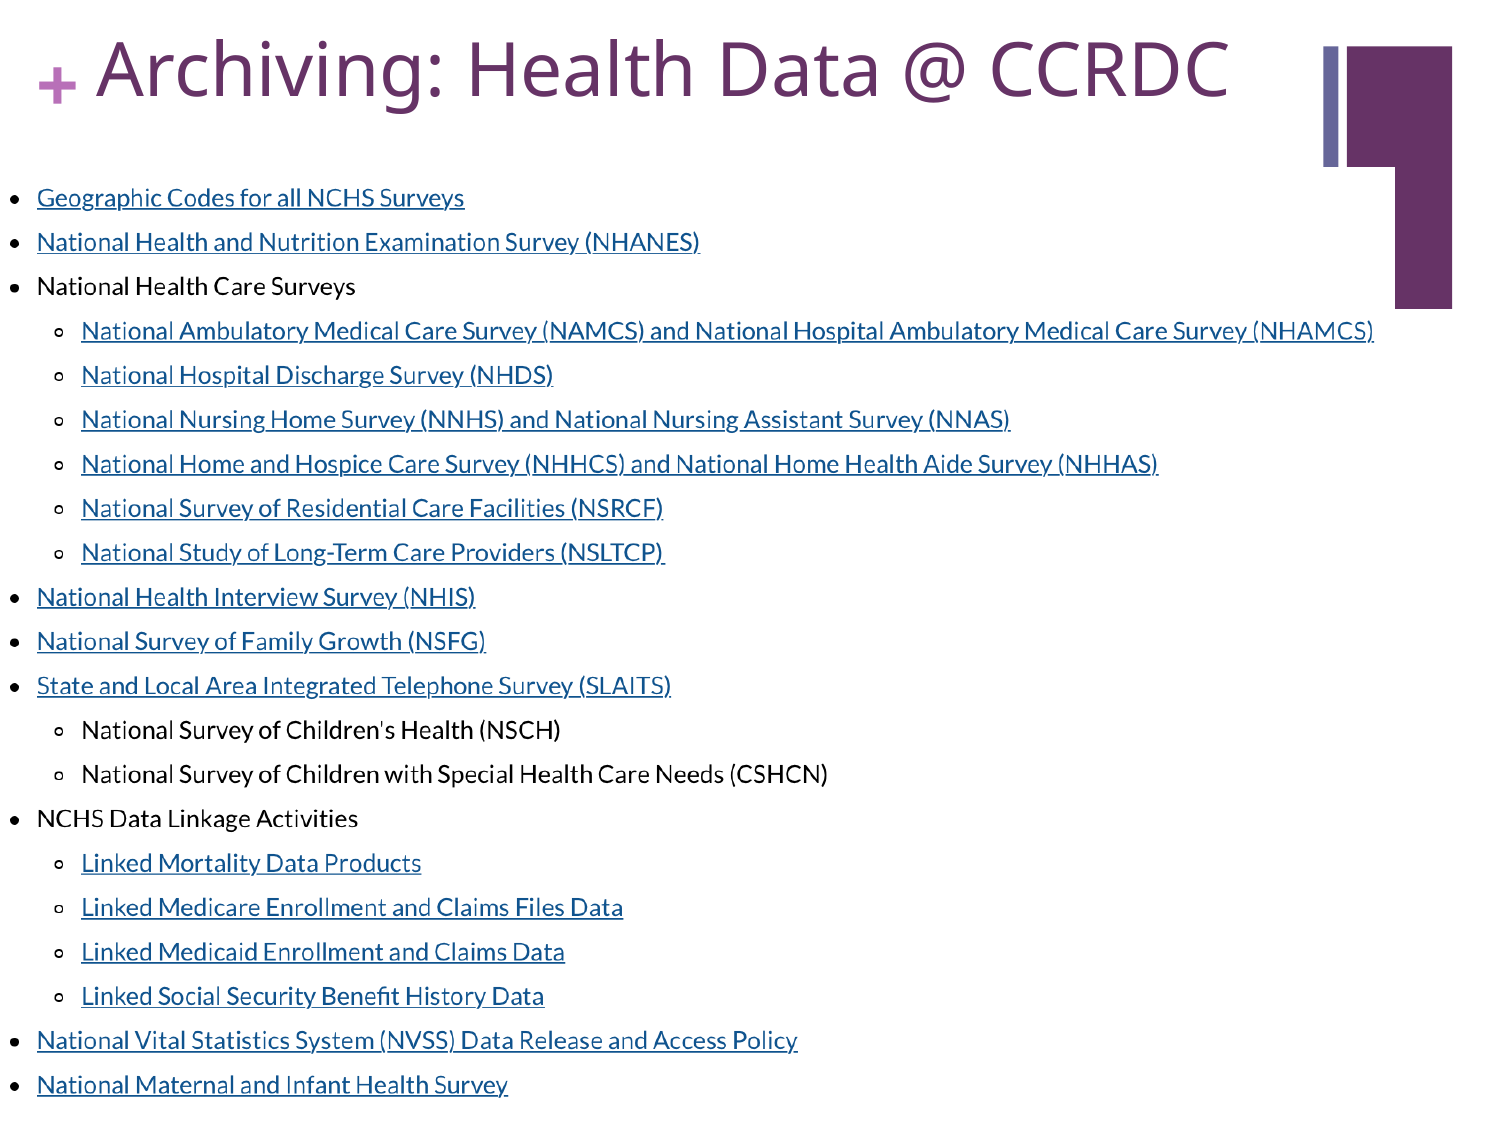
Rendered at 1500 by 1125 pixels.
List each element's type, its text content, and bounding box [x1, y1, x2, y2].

picture [0, 167, 1396, 1125]
title Archiving: Health Data @ CCRDC [81, 14, 1322, 163]
